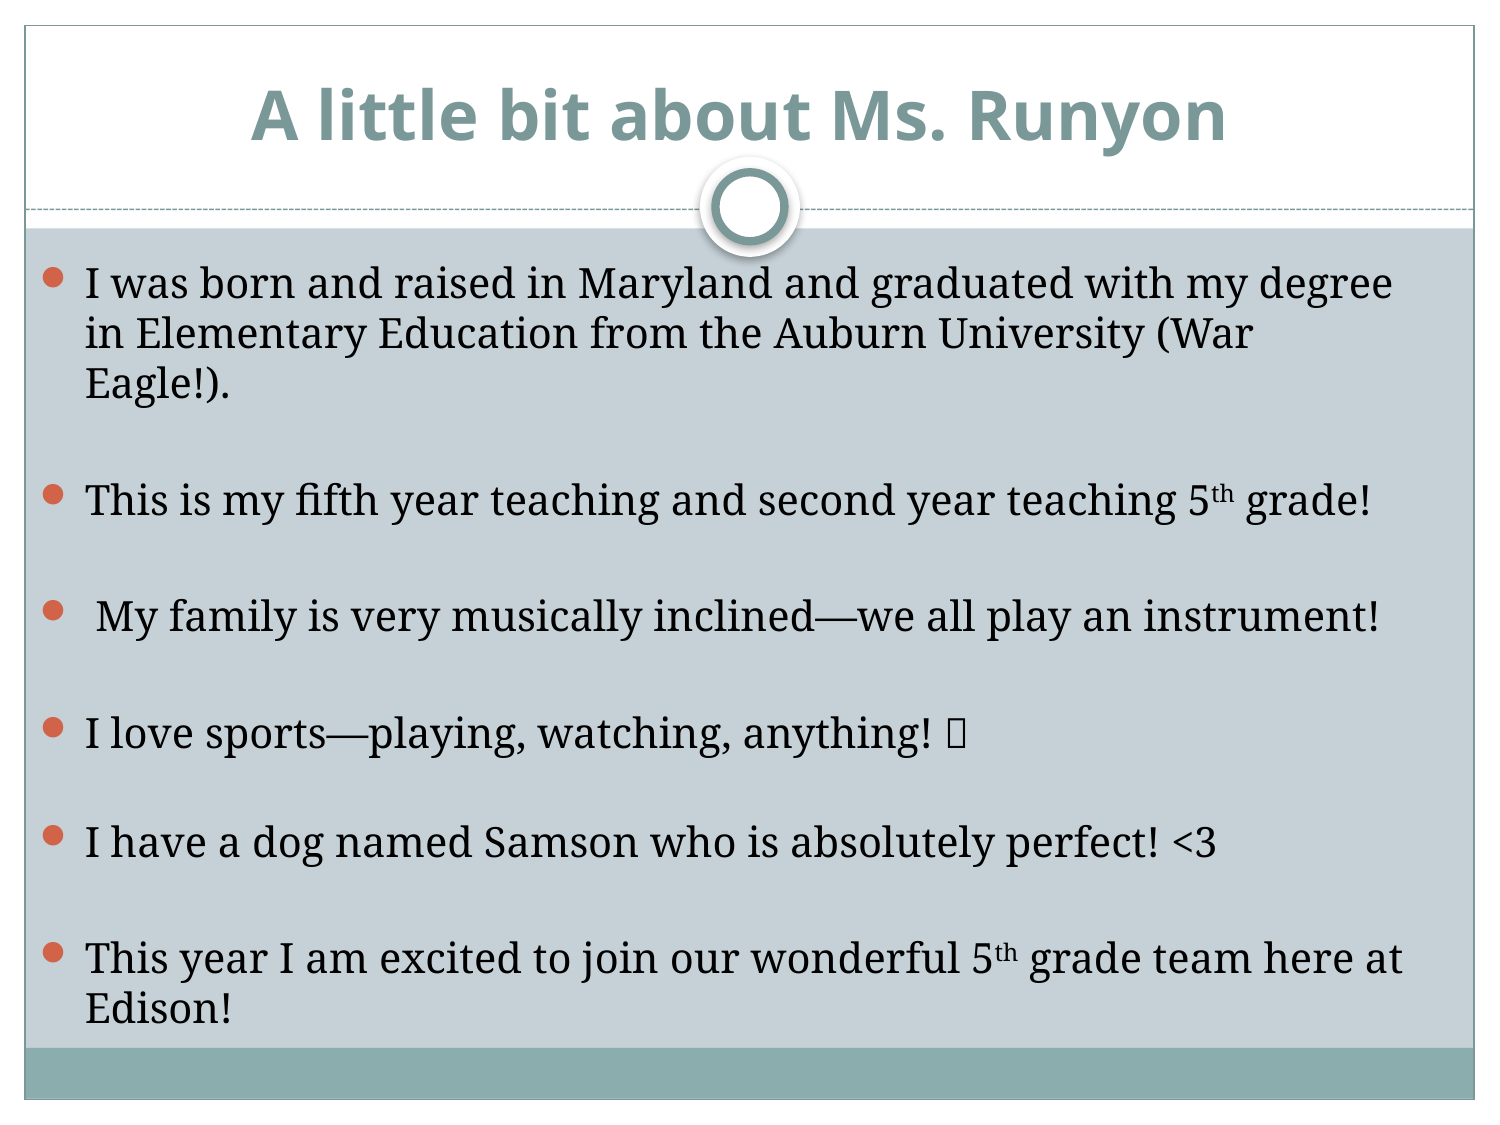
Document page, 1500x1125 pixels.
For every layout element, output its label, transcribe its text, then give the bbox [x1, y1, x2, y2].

title A little bit about Ms. Runyon [49, 37, 1450, 162]
list I was born and raised in Maryland and graduated with my degree in Elementary Education from the Auburn University (War Eagle!). This is my fifth year teaching and second year teaching 5th grade! My family is very musically inclined—we all play an instrument! I love sports—playing, watching, anything!  I have a dog named Samson who is absolutely perfect! <3 This year I am excited to join our wonderful 5th grade team here at Edison! [24, 249, 1420, 1049]
